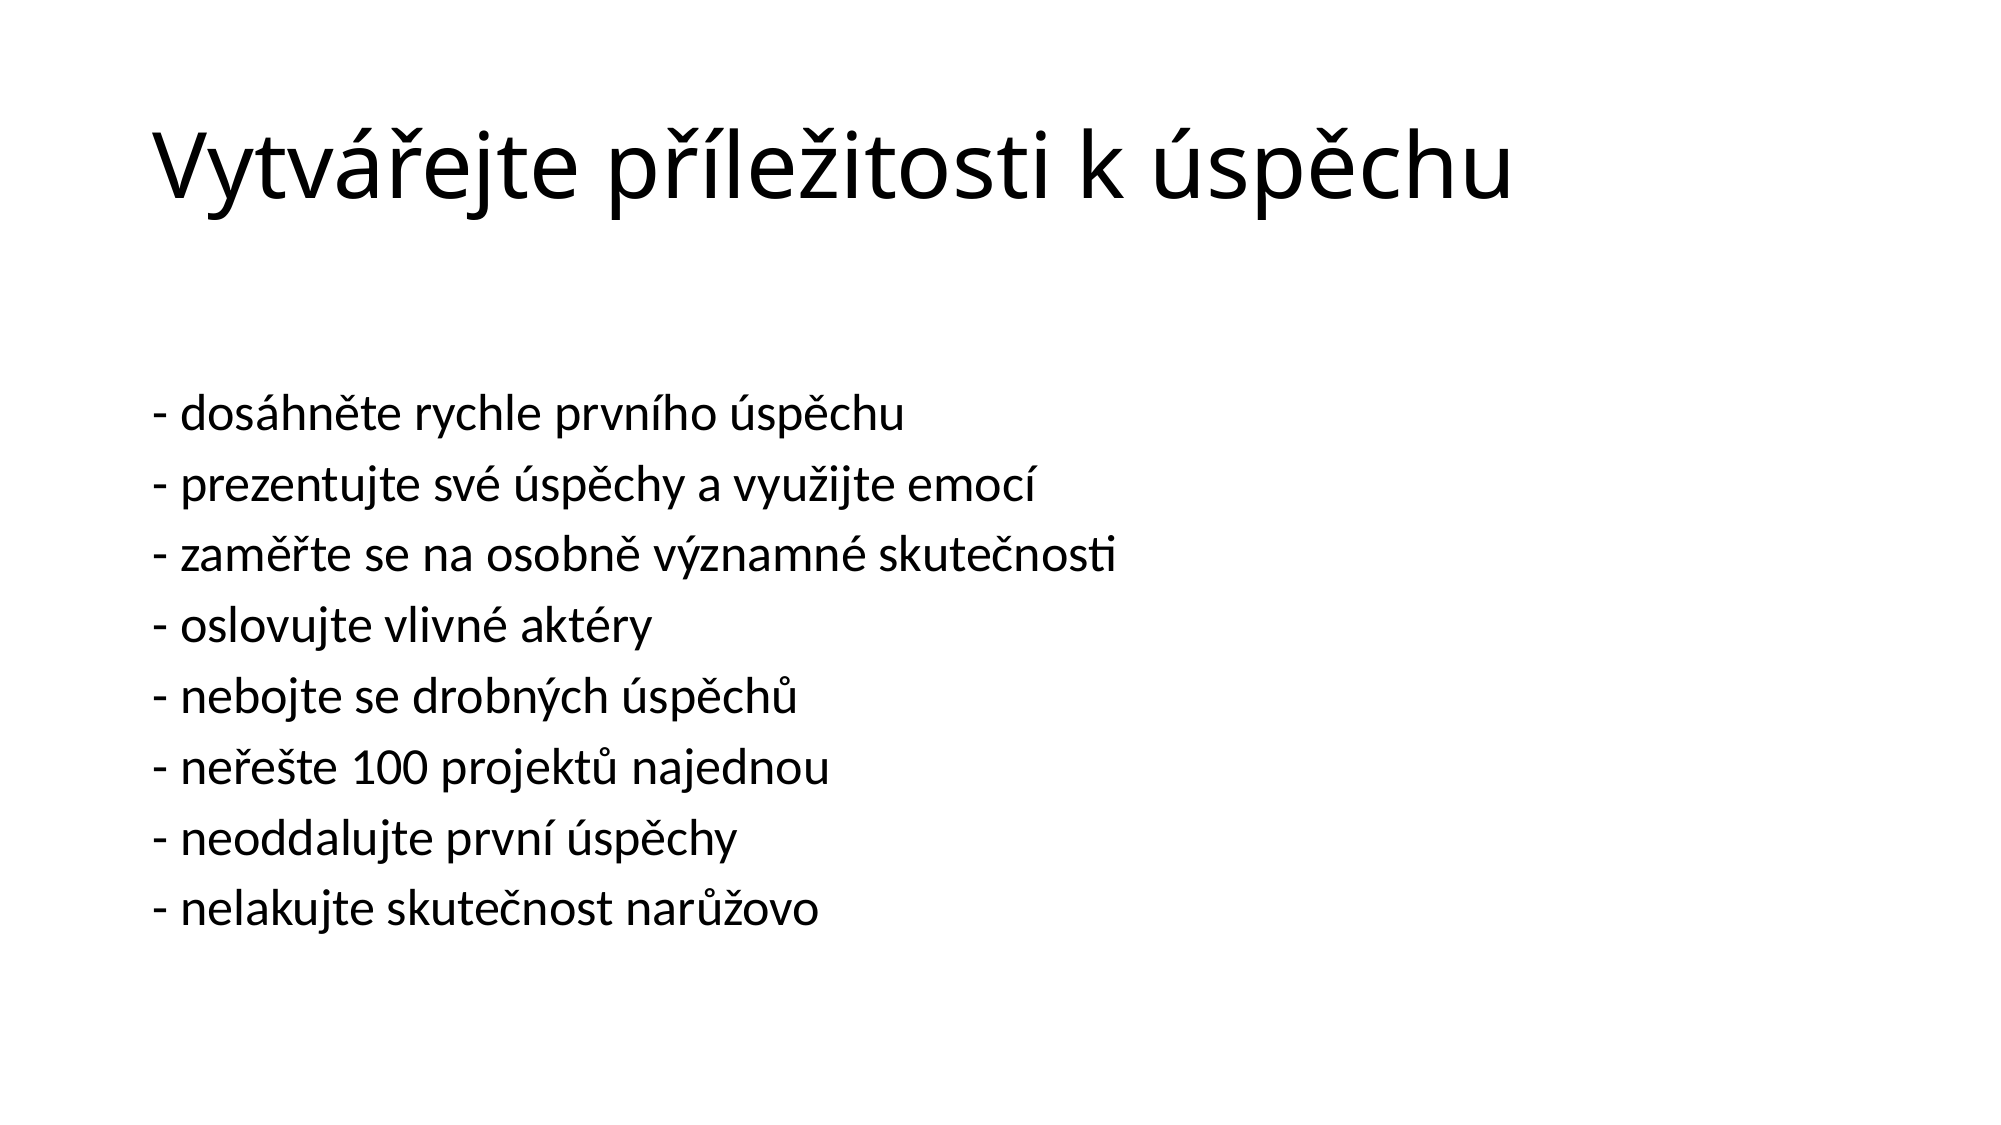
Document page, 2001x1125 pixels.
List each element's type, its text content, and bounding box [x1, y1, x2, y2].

list - dosáhněte rychle prvního úspěchu - prezentujte své úspěchy a využijte emocí - zaměřte se na osobně významné skutečnosti - oslovujte vlivné aktéry - nebojte se drobných úspěchů - neřešte 100 projektů najednou - neoddalujte první úspěchy - nelakujte skutečnost narůžovo [137, 299, 1863, 1014]
title Vytvářejte příležitosti k úspěchu [137, 59, 1863, 278]
